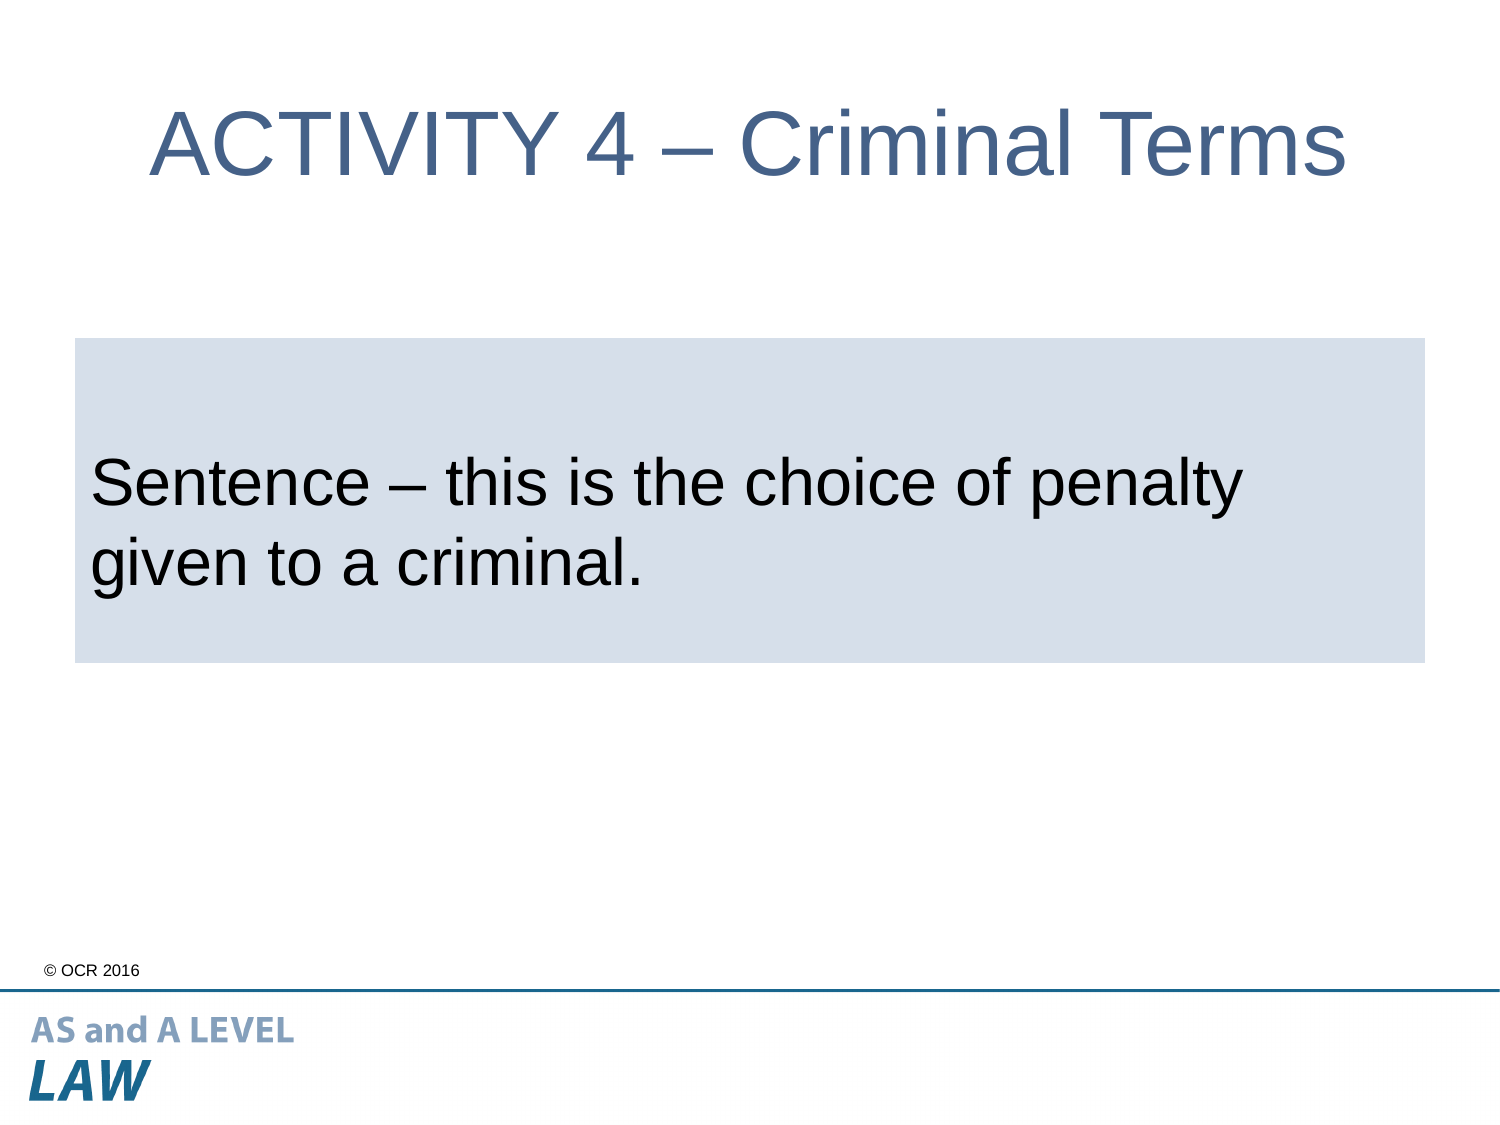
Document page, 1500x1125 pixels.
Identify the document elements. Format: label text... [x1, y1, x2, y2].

list Sentence – this is the choice of penalty given to a criminal. [75, 338, 1425, 663]
title ACTIVITY 4 – Criminal Terms [75, 45, 1425, 233]
picture [0, 989, 1500, 1125]
